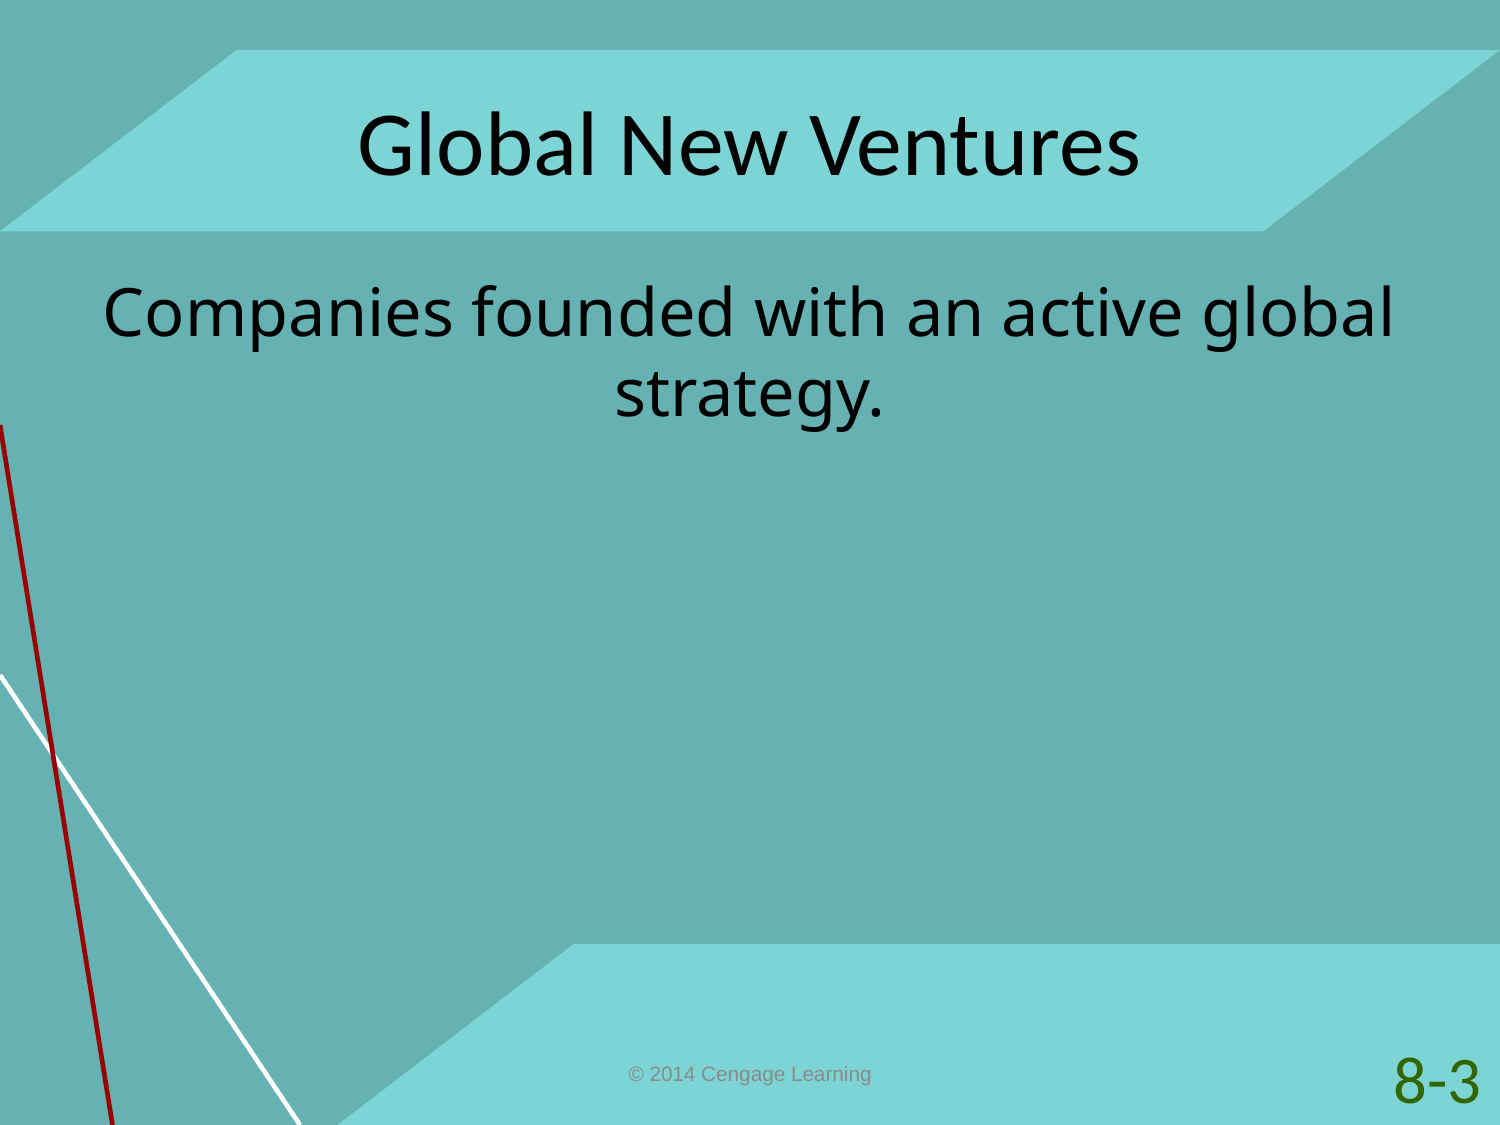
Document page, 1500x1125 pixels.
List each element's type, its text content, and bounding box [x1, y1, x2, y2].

text_box 8-3 [1374, 1029, 1500, 1124]
list Companies founded with an active global strategy. [75, 262, 1425, 1005]
title Global New Ventures [75, 45, 1425, 233]
footer © 2014 Cengage Learning [512, 1042, 988, 1103]
